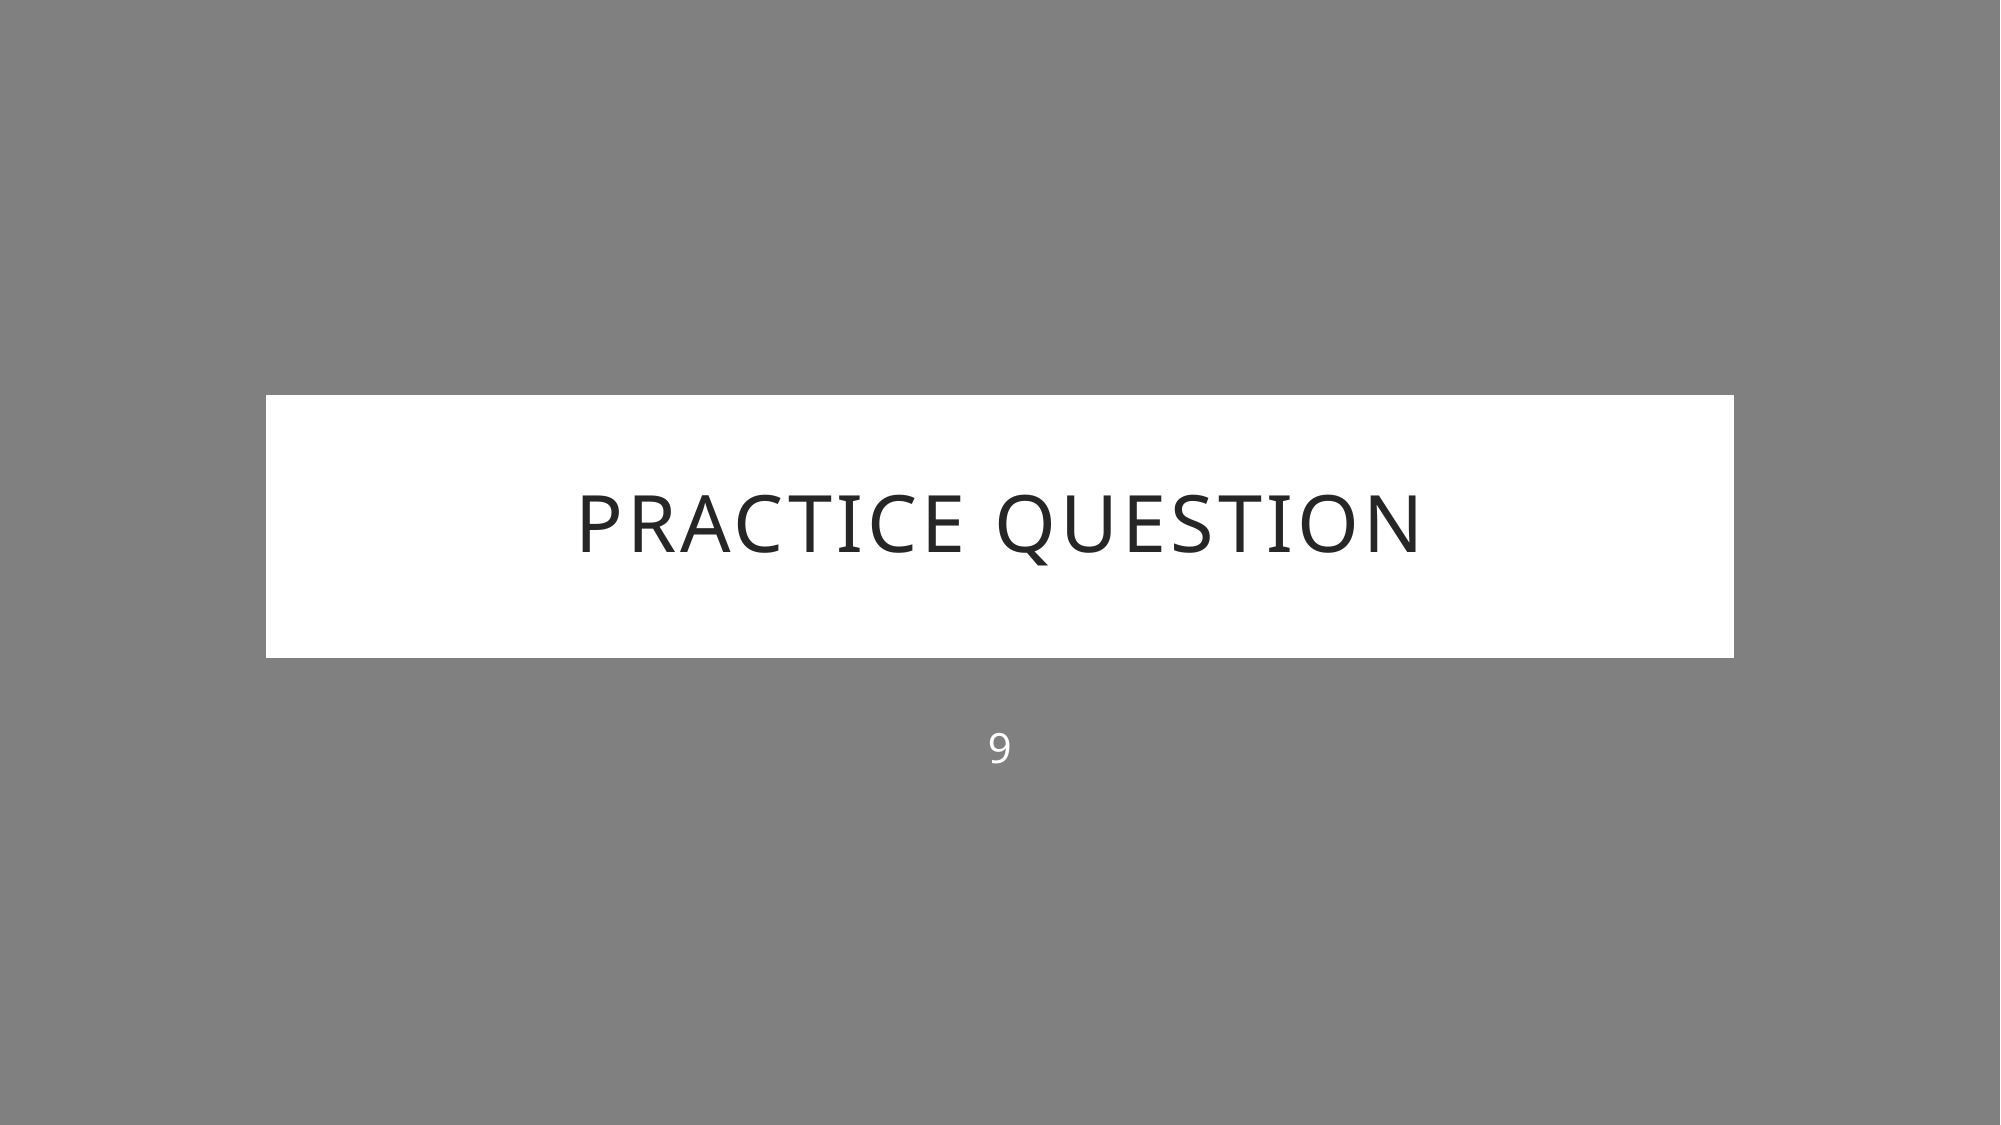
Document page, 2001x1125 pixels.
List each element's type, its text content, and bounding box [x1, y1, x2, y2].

title Practice question [259, 388, 1741, 665]
subtitle 9 [442, 713, 1558, 918]
